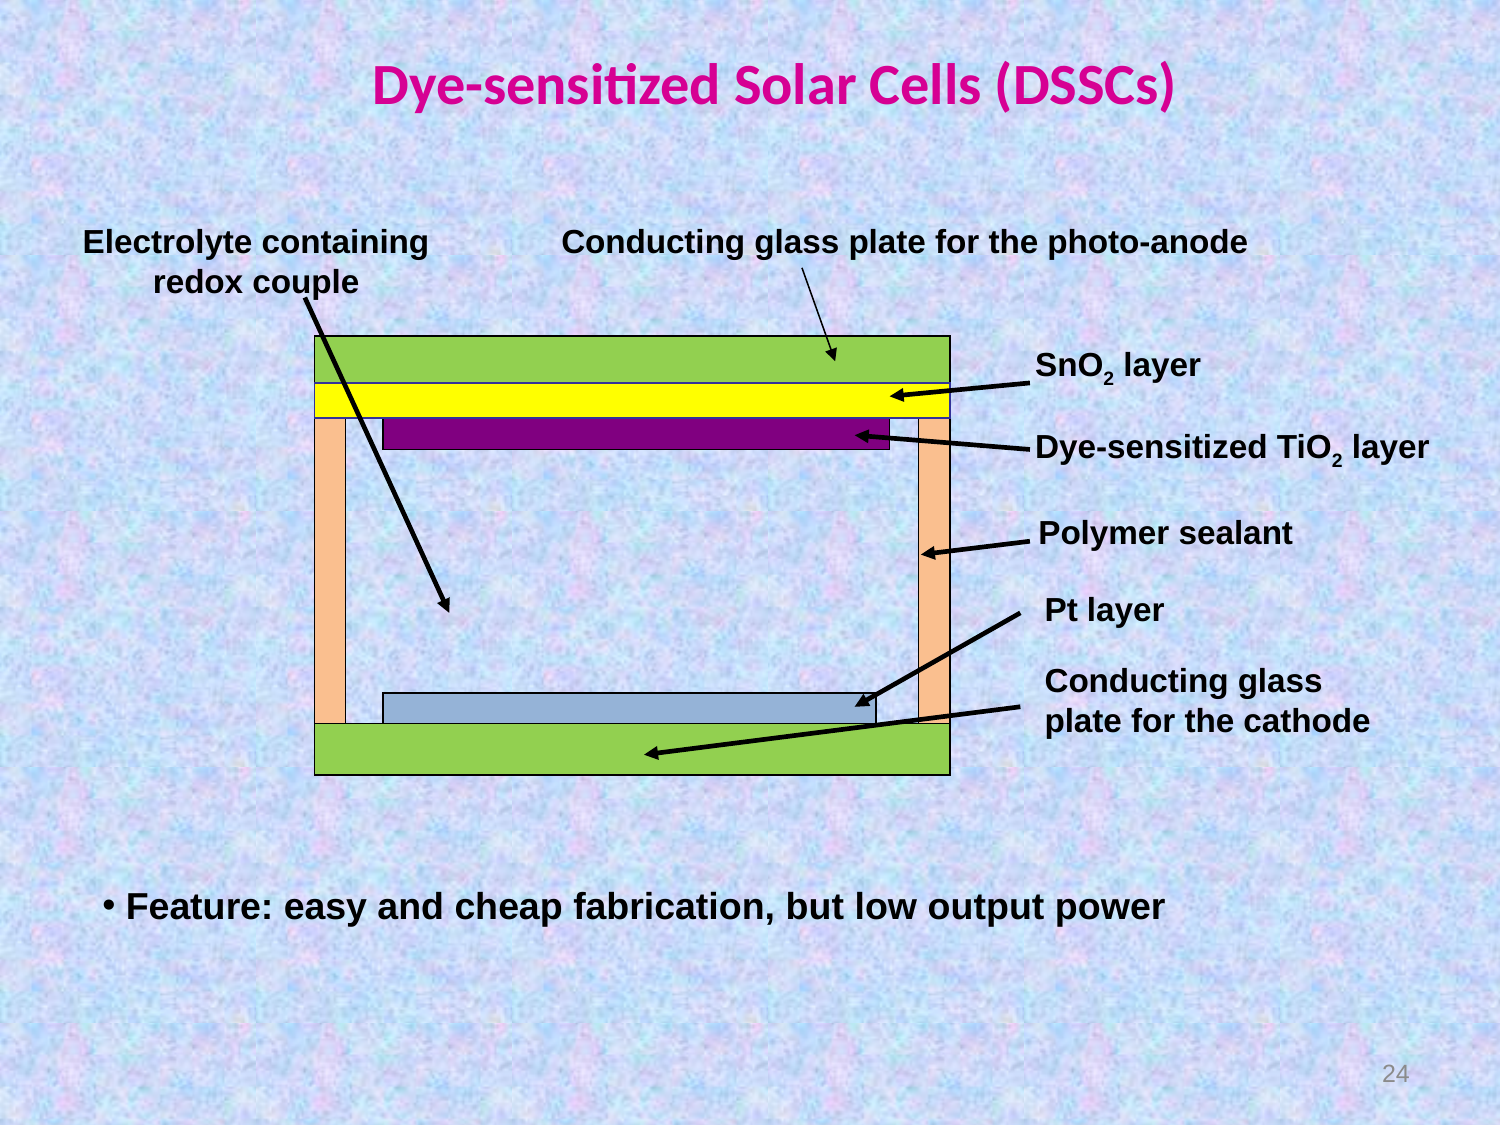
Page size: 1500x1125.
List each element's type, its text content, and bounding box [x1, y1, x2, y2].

text_box Feature: easy and cheap fabrication, but low output power [87, 874, 1375, 935]
title Dye-sensitized Solar Cells (DSSCs) [99, 24, 1450, 138]
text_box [49, 212, 1451, 776]
picture [0, 0, 1500, 1125]
slide_number 24 [1074, 1042, 1425, 1103]
